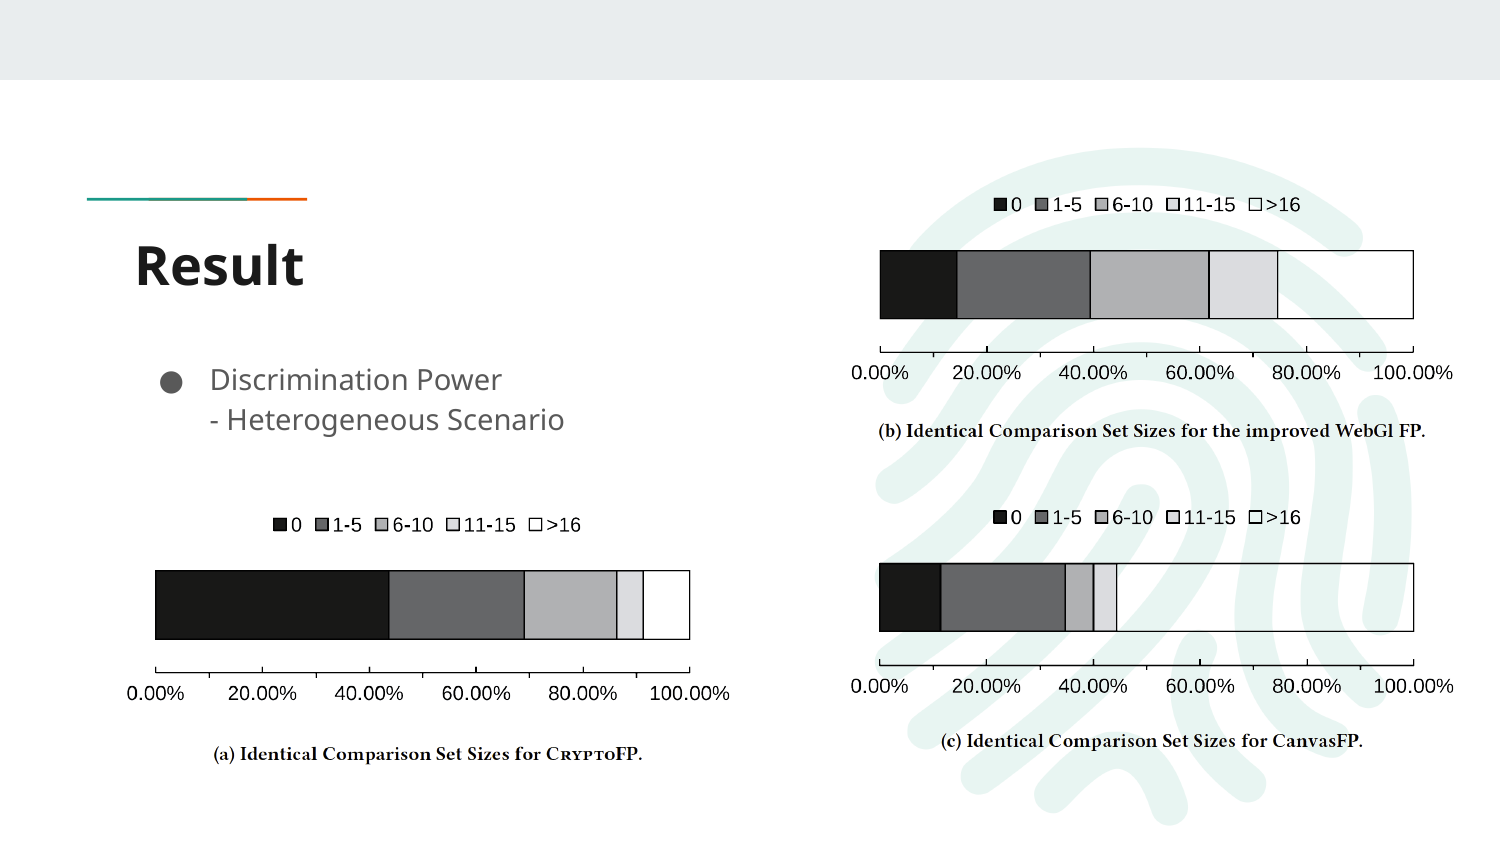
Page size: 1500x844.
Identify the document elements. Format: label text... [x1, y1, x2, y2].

picture [847, 177, 1458, 754]
picture [122, 513, 734, 769]
title Result [119, 216, 842, 305]
list Discrimination Power - Heterogeneous Scenario [119, 341, 842, 712]
